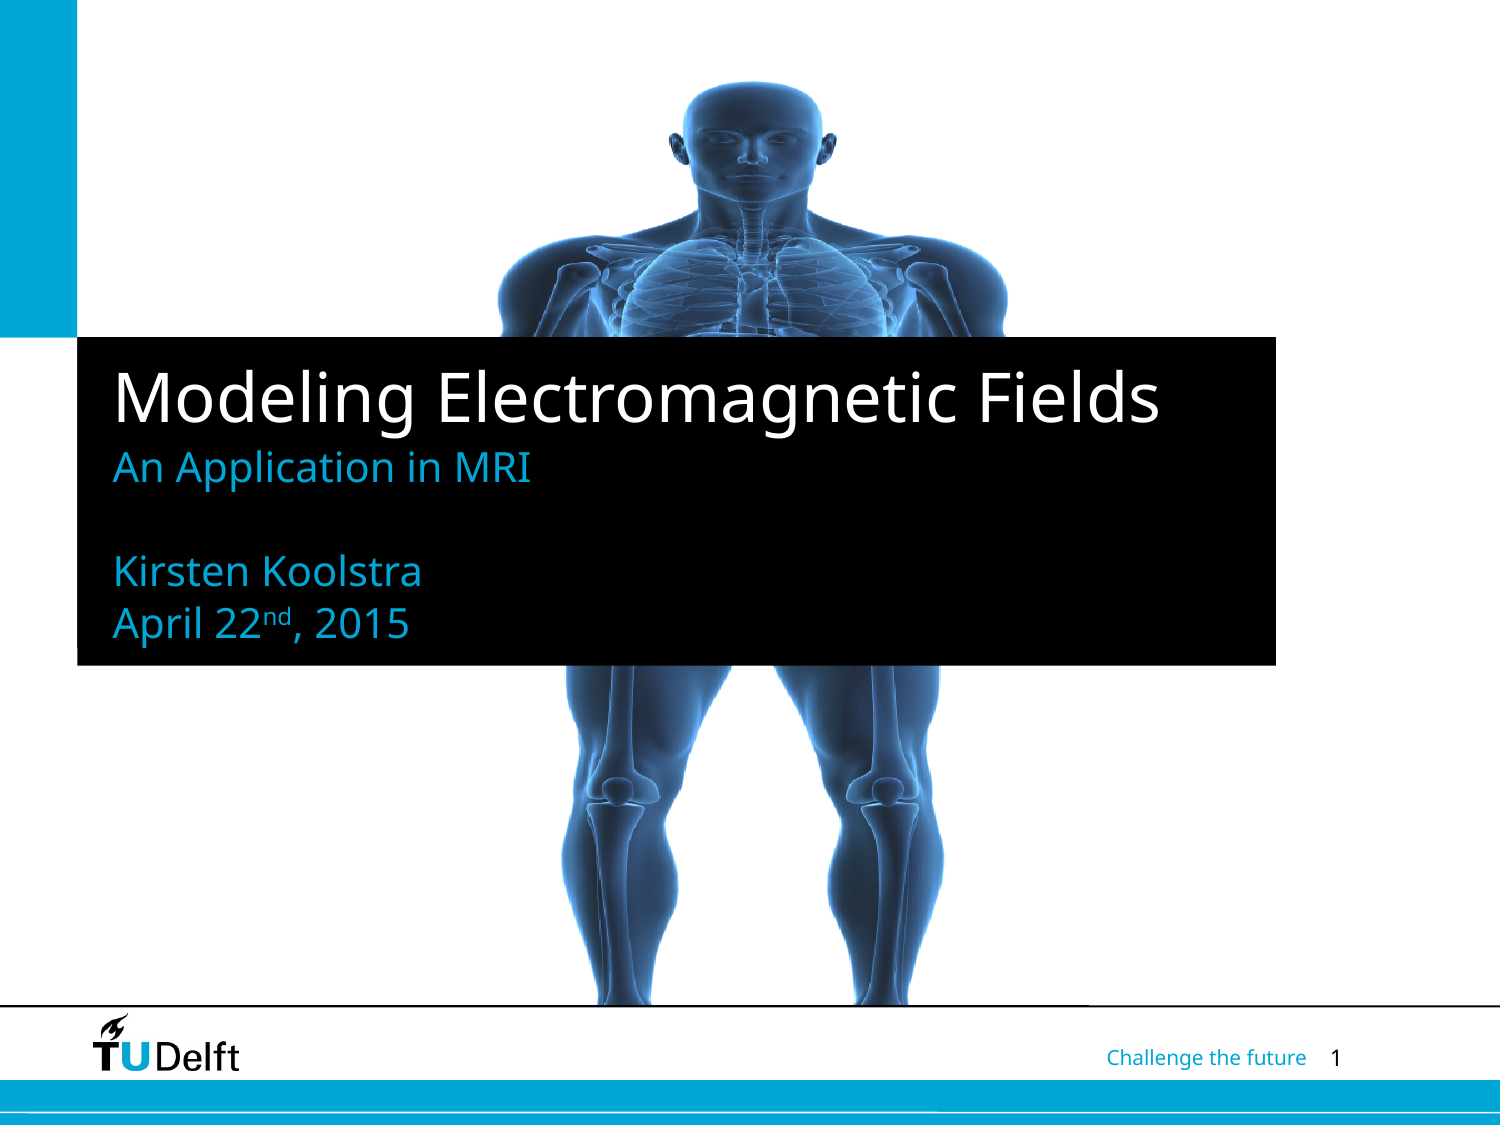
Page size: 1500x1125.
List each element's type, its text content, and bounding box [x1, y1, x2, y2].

subtitle An Application in MRI Kirsten Koolstra April 22nd, 2015 [112, 438, 1225, 604]
picture [93, 1013, 239, 1071]
picture [0, 0, 1500, 1005]
title Modeling Electromagnetic Fields [112, 353, 1228, 460]
text_box [77, 337, 1276, 666]
text_box [0, 0, 78, 338]
